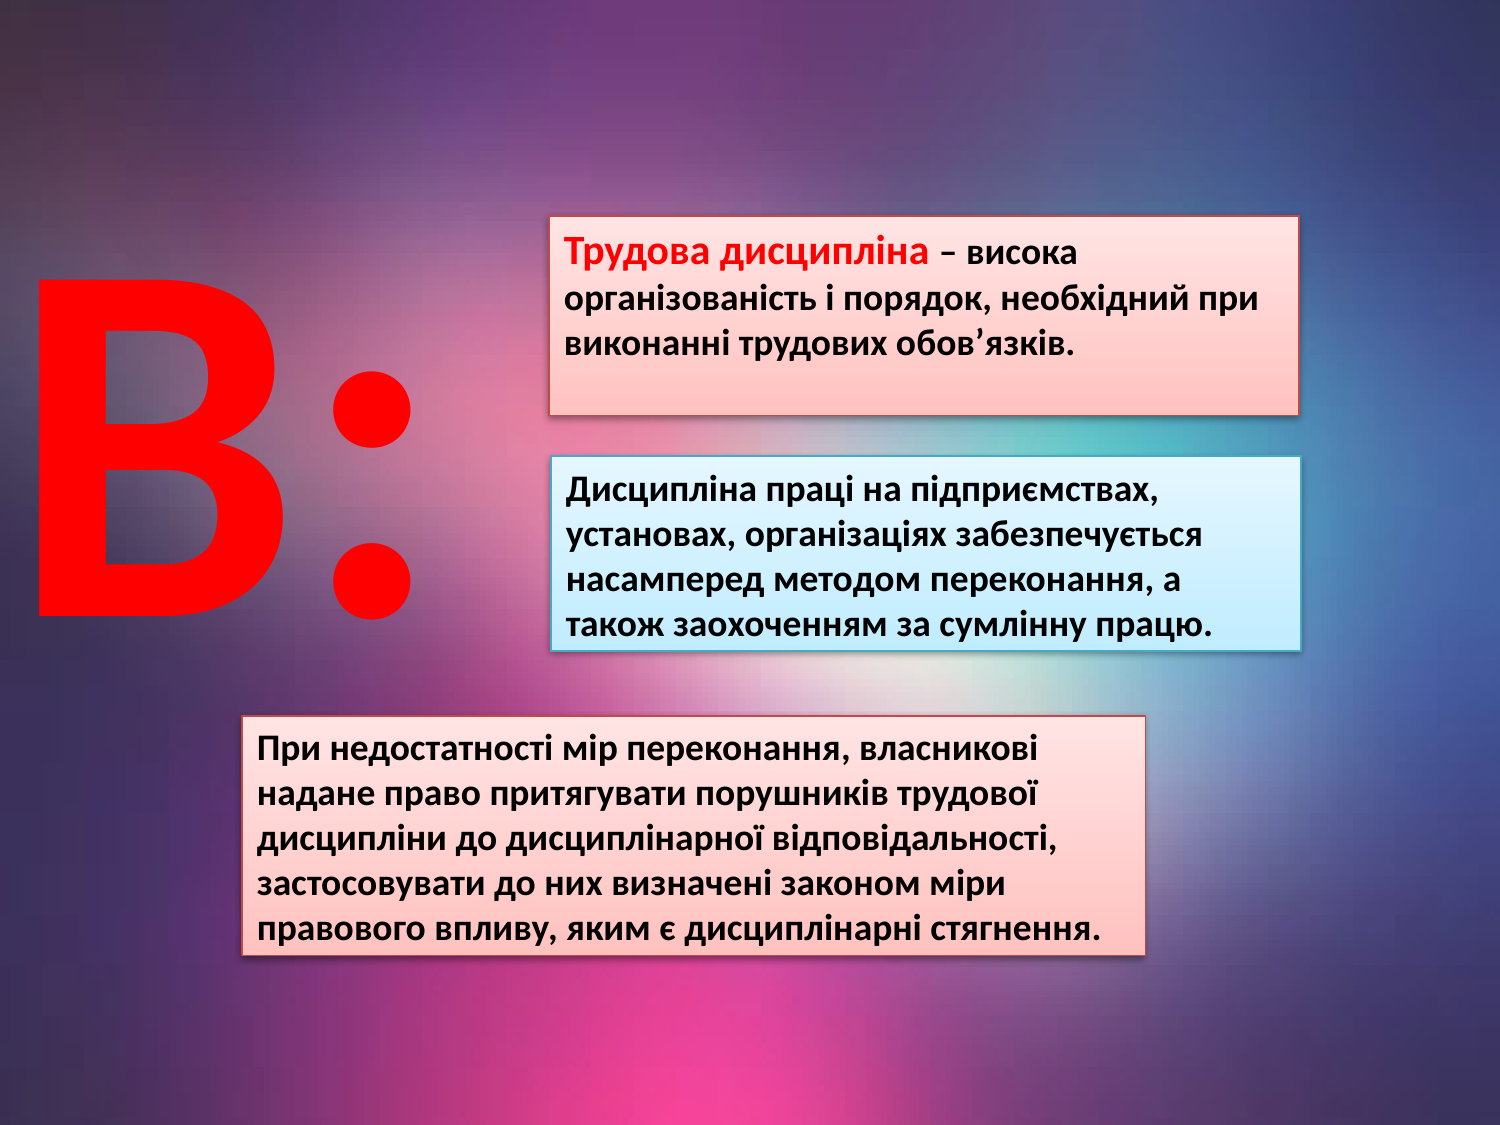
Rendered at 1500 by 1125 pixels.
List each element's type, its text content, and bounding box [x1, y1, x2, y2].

text_box Дисципліна праці на підприємствах, установах, організаціях забезпечується насамперед методом переконання, а також заохоченням за сумлінну працю. [550, 455, 1302, 652]
text_box В: [0, 89, 459, 728]
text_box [0, 0, 1500, 1125]
text_box Трудова дисципліна – висока організованість і порядок, необхідний при виконанні трудових обов’язків. [548, 215, 1300, 416]
text_box При недостатності мір переконання, власникові надане право притягувати порушників трудової дисципліни до дисциплінарної відповідальності, застосовувати до них визначені законом міри правового впливу, яким є дисциплінарні стягнення. [241, 715, 1146, 956]
